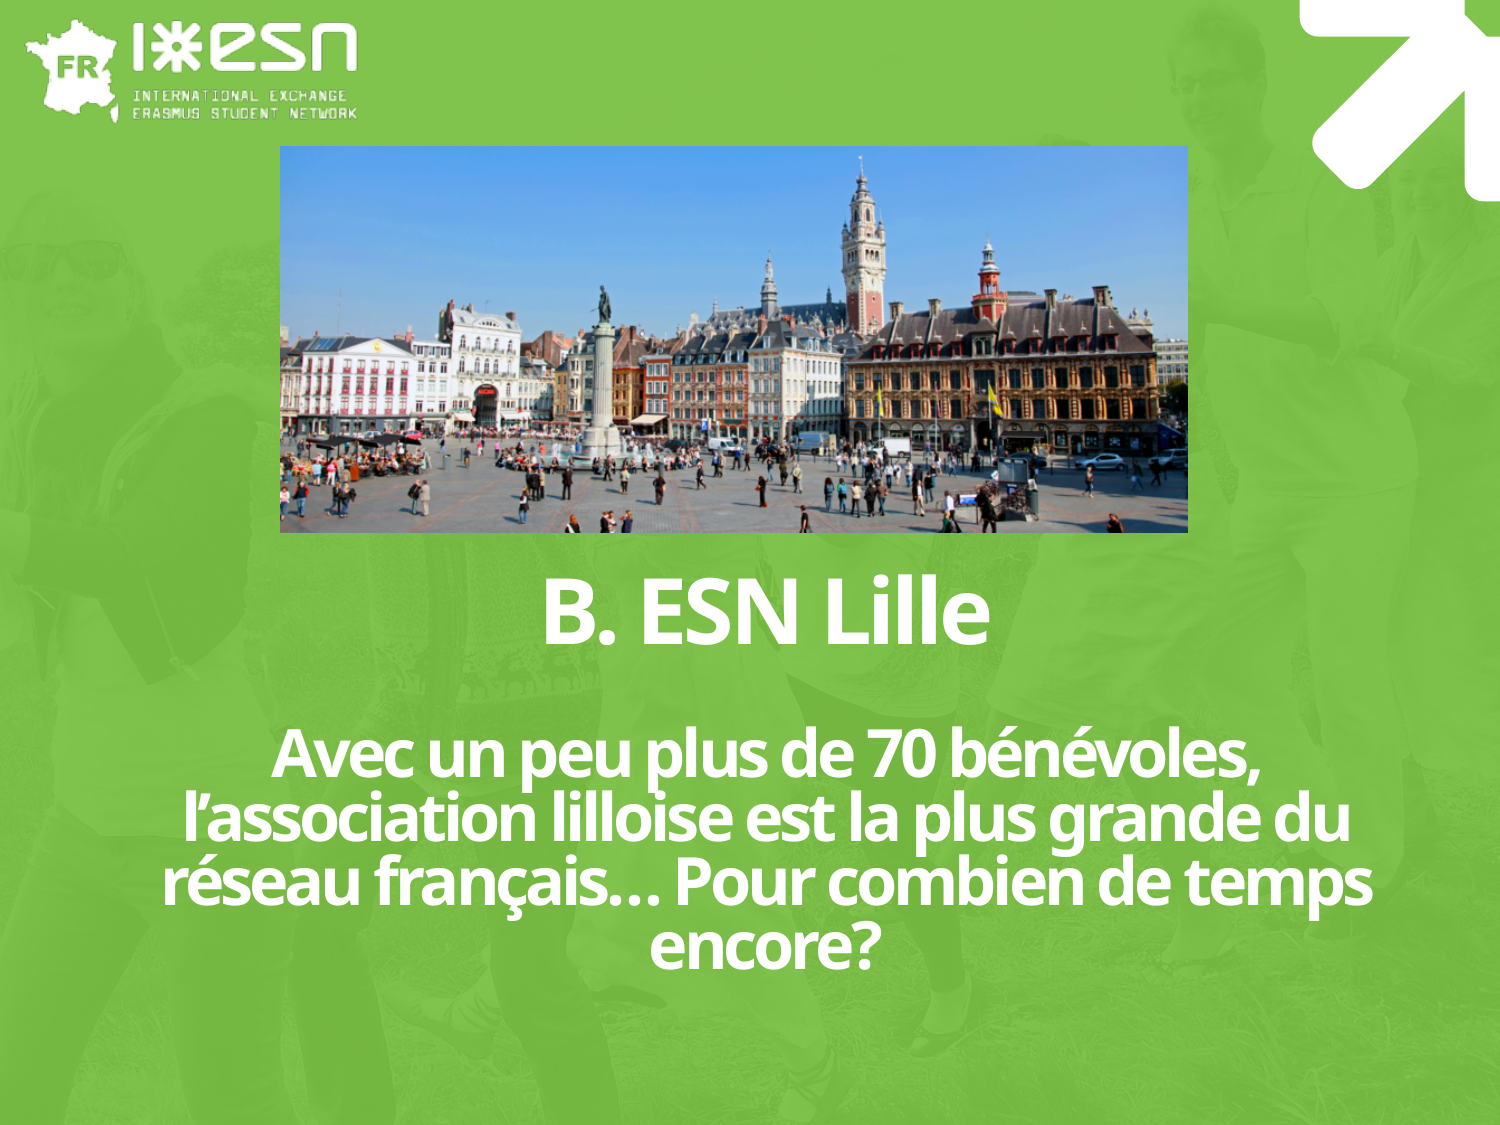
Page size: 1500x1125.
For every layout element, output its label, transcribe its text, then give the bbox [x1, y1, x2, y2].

picture [0, 0, 381, 143]
picture [280, 146, 1188, 533]
title B. ESN Lille Avec un peu plus de 70 bénévoles, l’association lilloise est la plus grande du réseau français… Pour combien de temps encore? [134, 561, 1398, 1125]
